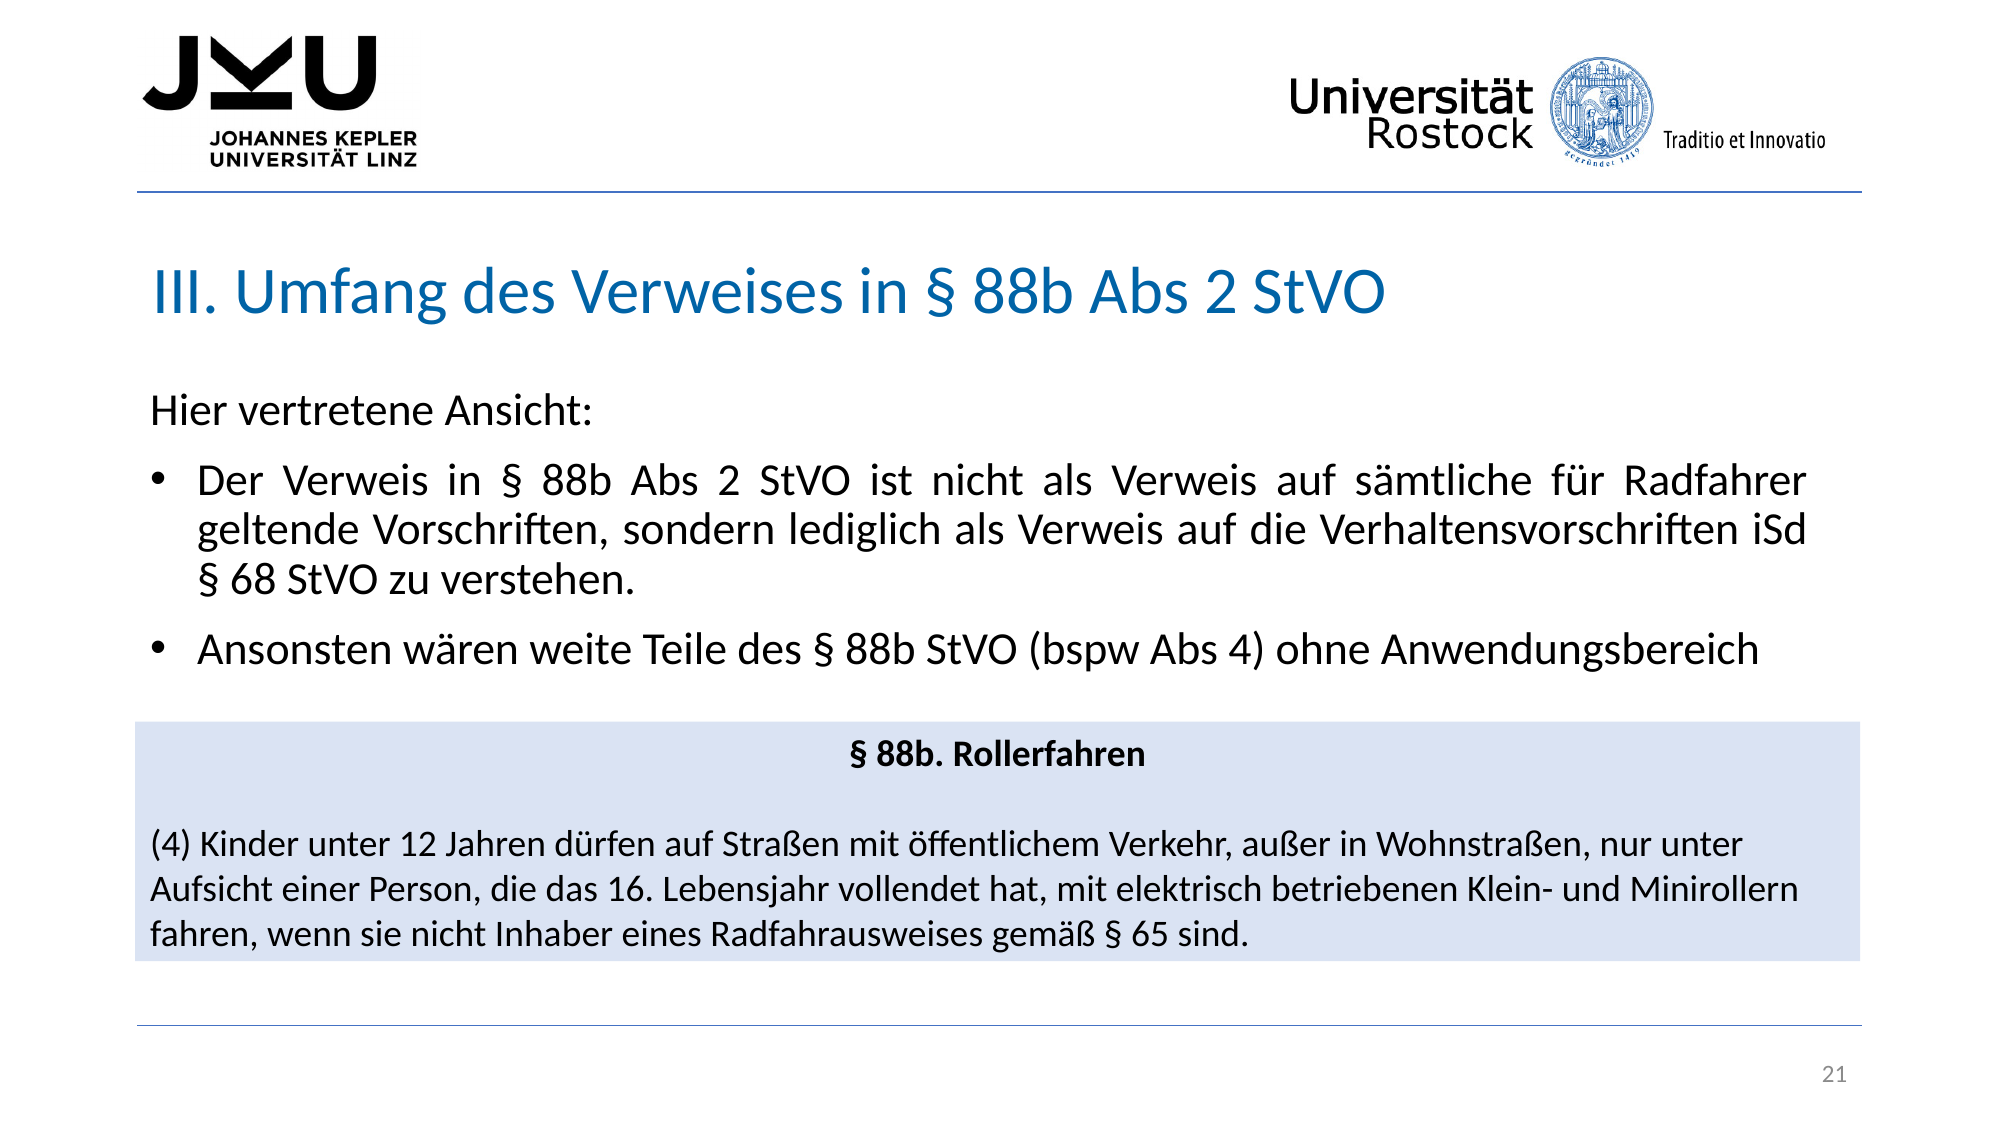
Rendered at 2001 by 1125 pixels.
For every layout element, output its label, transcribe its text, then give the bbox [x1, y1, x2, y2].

picture [1253, 28, 1863, 170]
picture [137, 30, 421, 172]
title III. Umfang des Verweises in § 88b Abs 2 StVO [137, 194, 1863, 390]
list Hier vertretene Ansicht: Der Verweis in § 88b Abs 2 StVO ist nicht als Verweis auf sämtliche für Radfahrer geltende Vorschriften, sondern lediglich als Verweis auf die Verhaltensvorschriften iSd § 68 StVO zu verstehen. Ansonsten wären weite Teile des § 88b StVO (bspw Abs 4) ohne Anwendungsbereich [135, 378, 1824, 721]
slide_number 21 [1412, 1042, 1863, 1103]
text_box § 88b. Rollerfahren (4) Kinder unter 12 Jahren dürfen auf Straßen mit öffentlichem Verkehr, außer in Wohnstraßen, nur unter Aufsicht einer Person, die das 16. Lebensjahr vollendet hat, mit elektrisch betriebenen Klein- und Minirollern fahren, wenn sie nicht Inhaber eines Radfahrausweises gemäß § 65 sind. [135, 721, 1861, 962]
